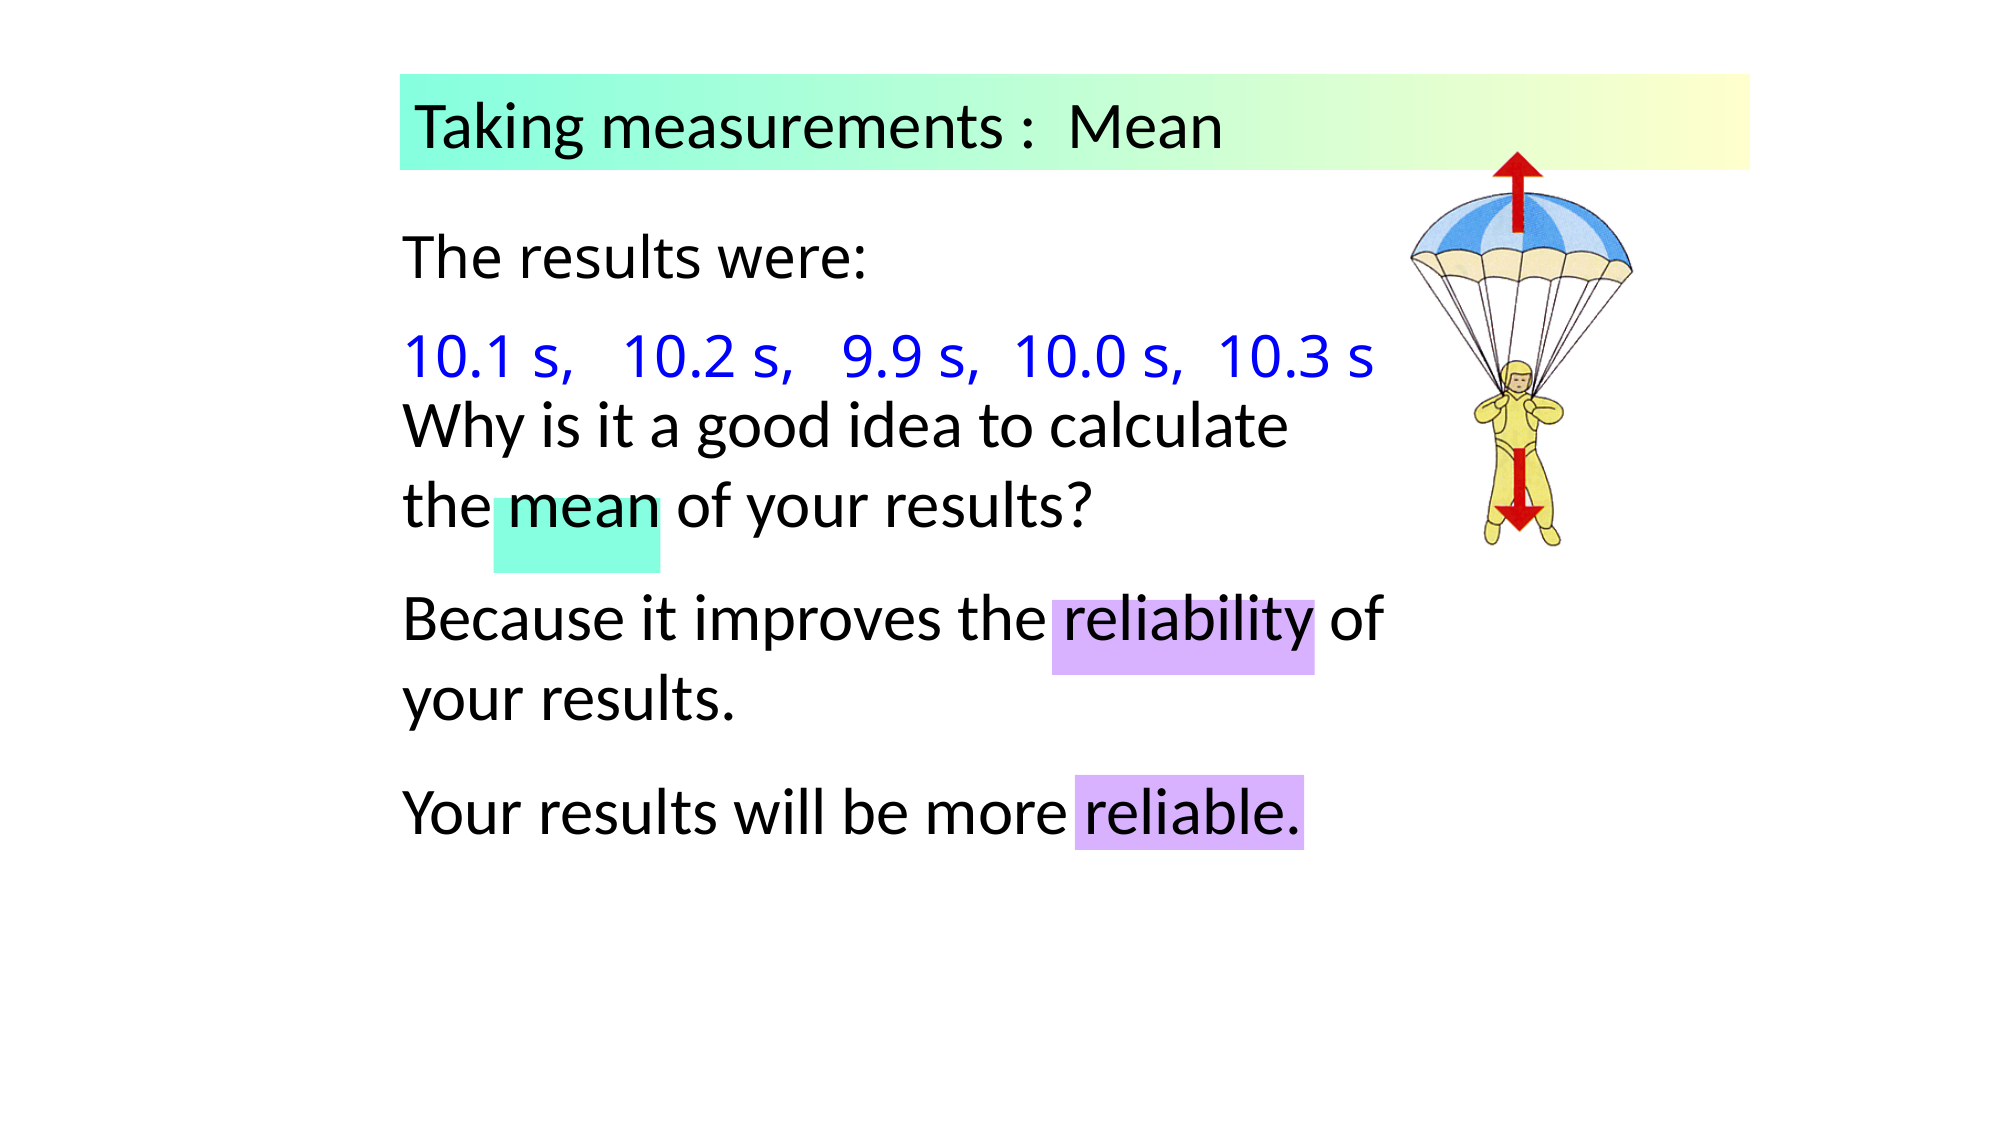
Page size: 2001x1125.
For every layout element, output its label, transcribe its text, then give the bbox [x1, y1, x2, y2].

text_box The results were: 10.1 s, 10.2 s, 9.9 s, 10.0 s, 10.3 s [387, 212, 1408, 373]
picture [1408, 149, 1638, 550]
text_box Taking measurements : Mean [399, 74, 1750, 170]
text_box Why is it a good idea to calculate the mean of your results? Because it improves the reliability of your results. Your results will be more reliable. [387, 373, 1488, 855]
